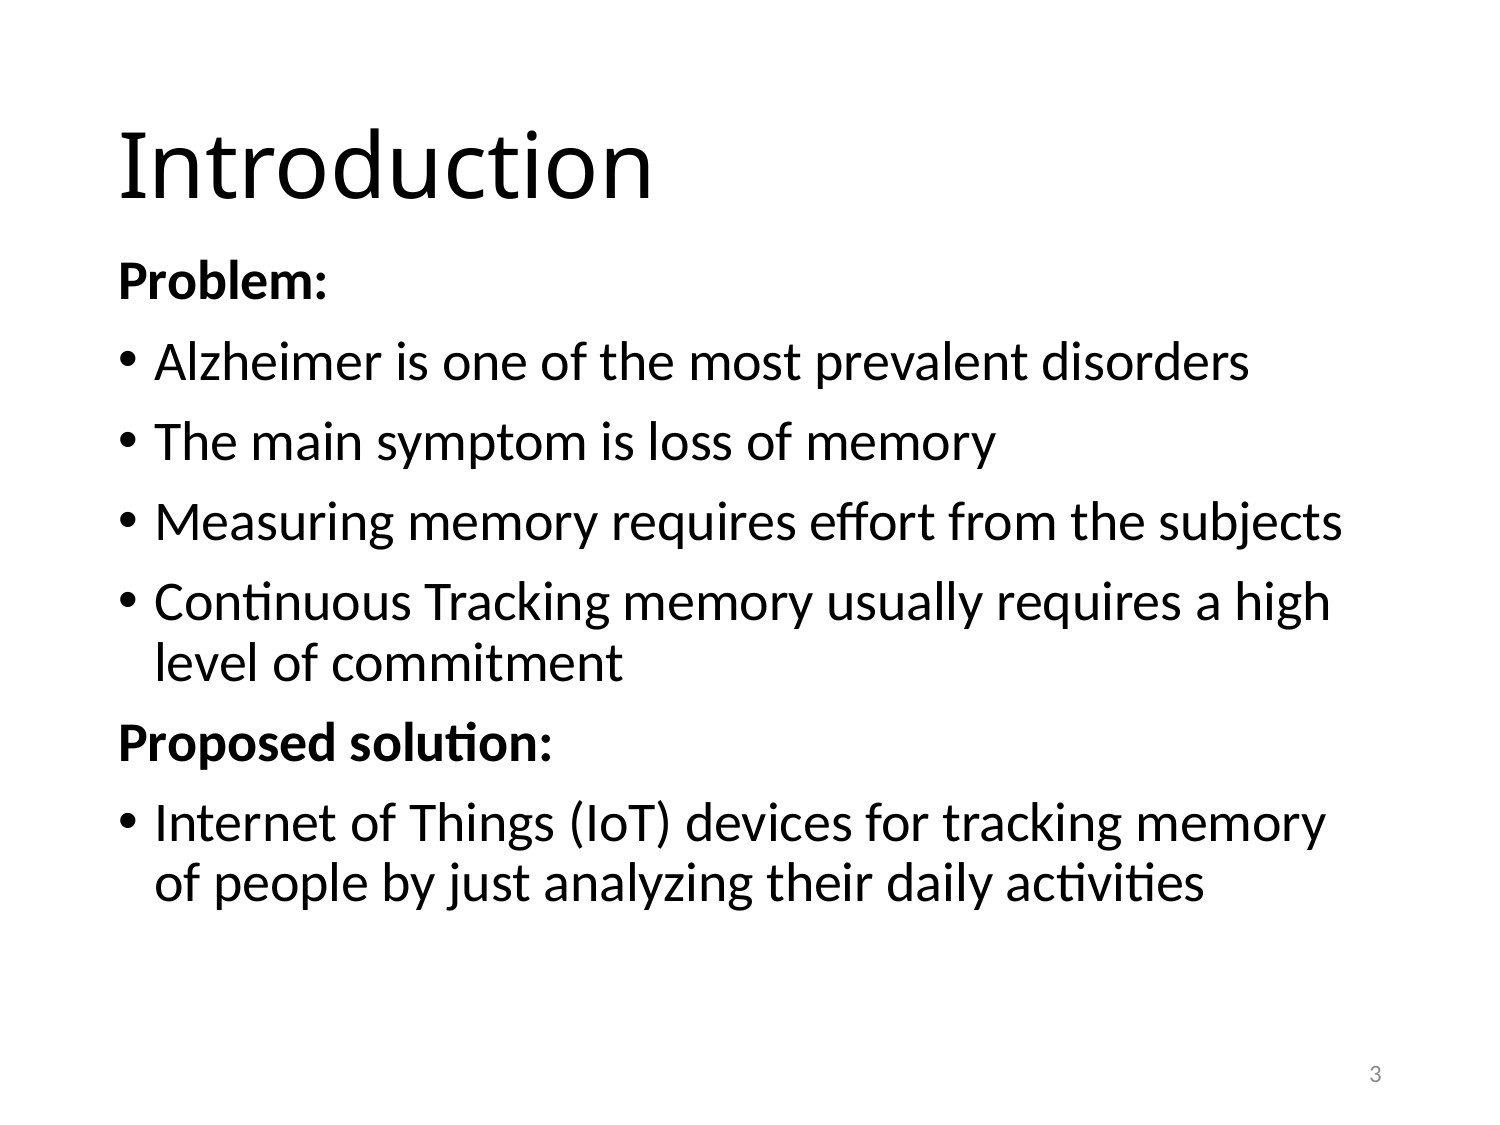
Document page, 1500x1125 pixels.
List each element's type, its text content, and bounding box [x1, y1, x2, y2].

title Introduction [103, 59, 1397, 244]
slide_number 3 [1059, 1042, 1397, 1103]
list Problem: Alzheimer is one of the most prevalent disorders The main symptom is loss of memory Measuring memory requires effort from the subjects Continuous Tracking memory usually requires a high level of commitment Proposed solution: Internet of Things (IoT) devices for tracking memory of people by just analyzing their daily activities [103, 244, 1397, 1014]
